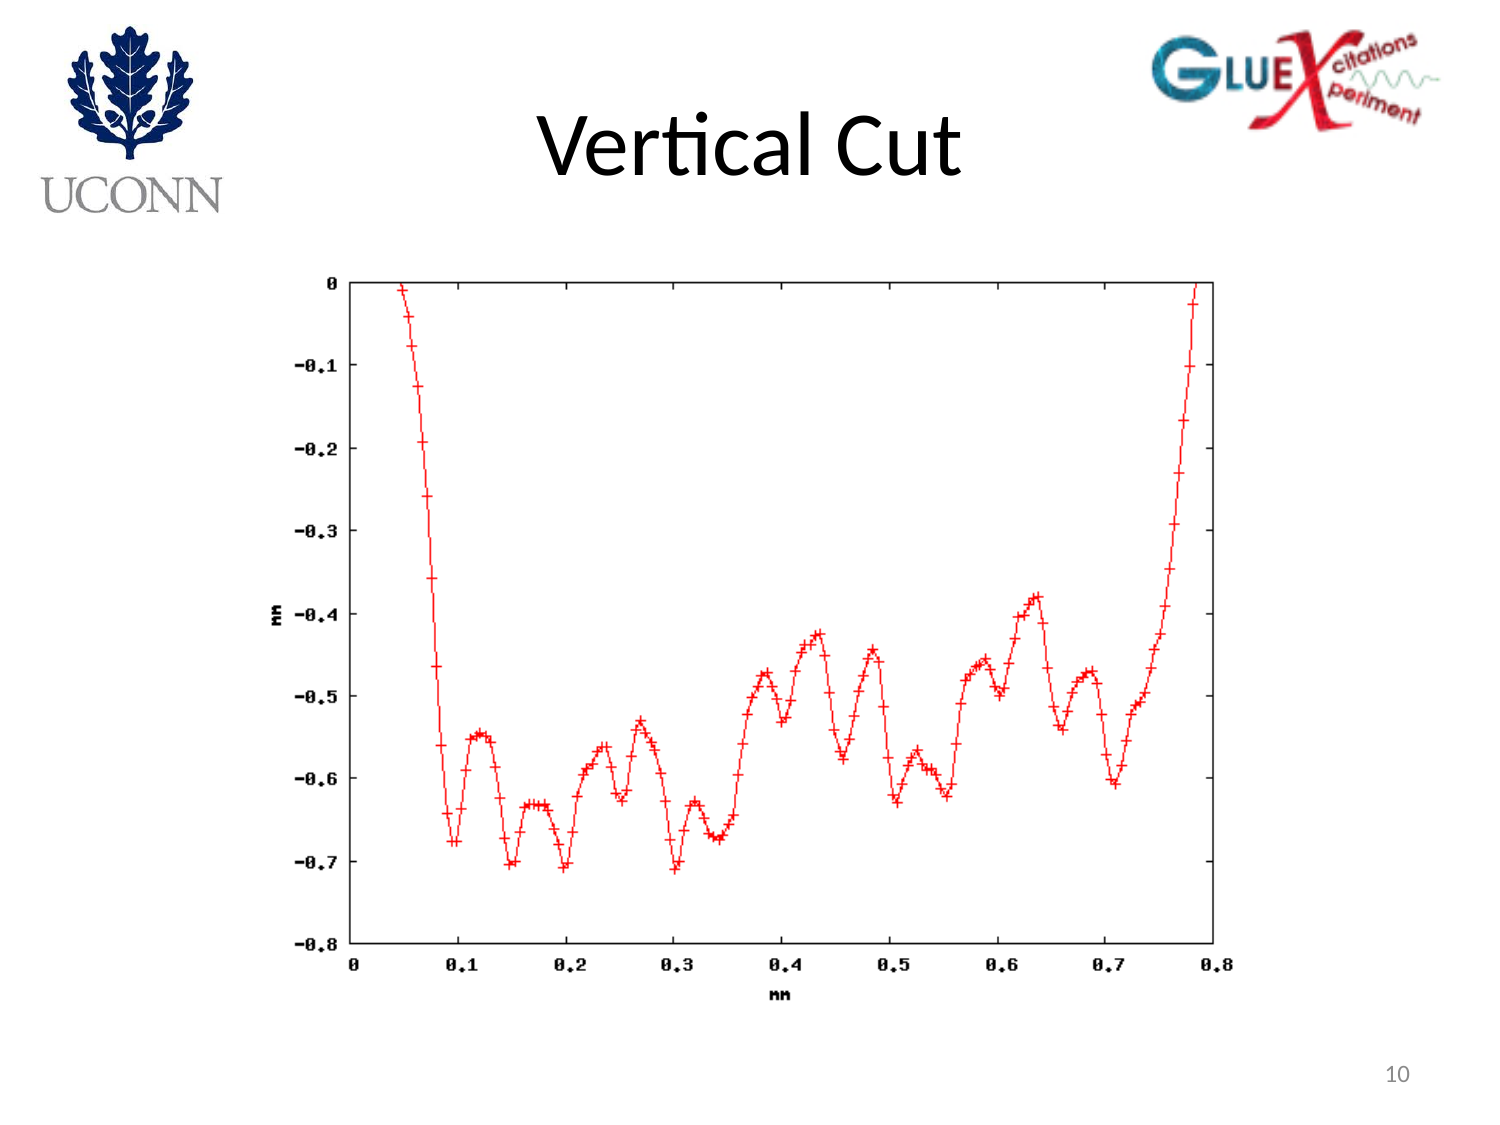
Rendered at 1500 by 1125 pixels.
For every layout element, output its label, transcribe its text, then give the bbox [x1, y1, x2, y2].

title Vertical Cut [75, 45, 1425, 233]
picture [1138, 20, 1457, 138]
picture [37, 24, 226, 214]
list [254, 262, 1246, 1006]
slide_number 10 [1074, 1042, 1425, 1103]
